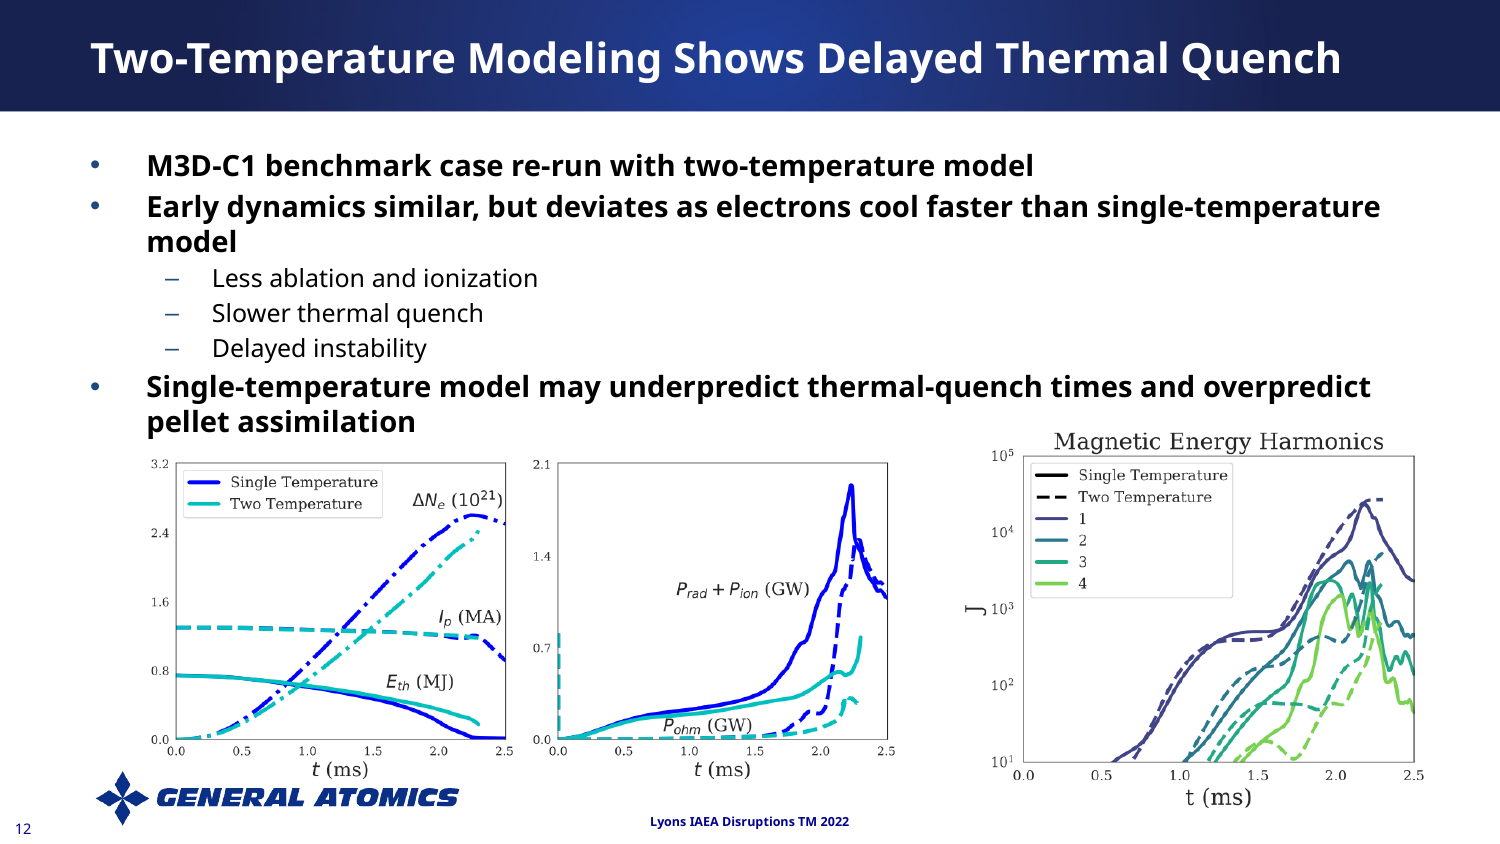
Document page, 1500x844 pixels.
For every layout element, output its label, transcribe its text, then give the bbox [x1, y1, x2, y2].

list M3D-C1 benchmark case re-run with two-temperature model Early dynamics similar, but deviates as electrons cool faster than single-temperature model Less ablation and ionization Slower thermal quench Delayed instability Single-temperature model may underpredict thermal-quench times and overpredict pellet assimilation [75, 139, 1425, 350]
title Two-Temperature Modeling Shows Delayed Thermal Quench [75, 26, 1425, 88]
picture [0, 0, 1500, 844]
